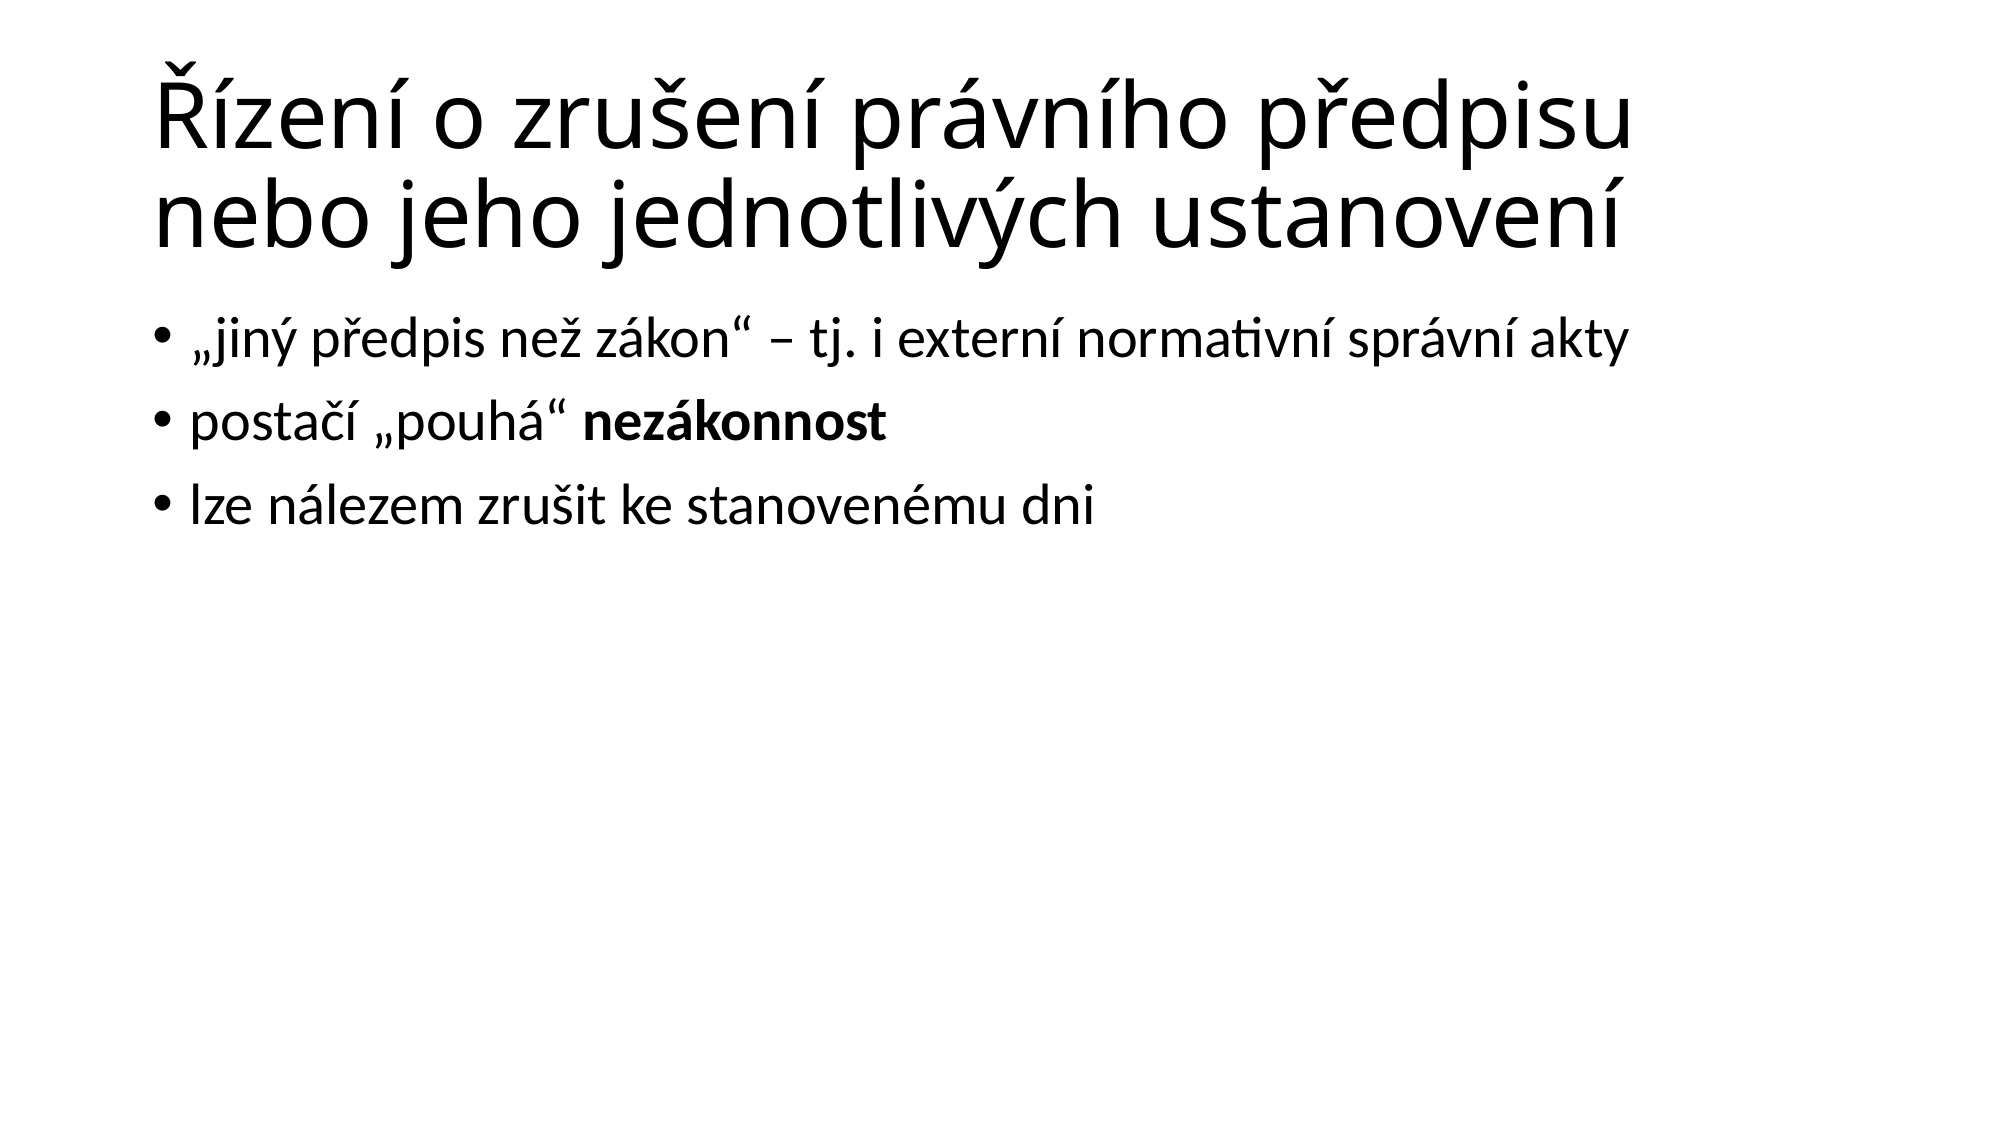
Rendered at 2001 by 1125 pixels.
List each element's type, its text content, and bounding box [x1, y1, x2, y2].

title Řízení o zrušení právního předpisu nebo jeho jednotlivých ustanovení [137, 59, 1863, 278]
list „jiný předpis než zákon“ – tj. i externí normativní správní akty postačí „pouhá“ nezákonnost lze nálezem zrušit ke stanovenému dni [137, 299, 1863, 1014]
